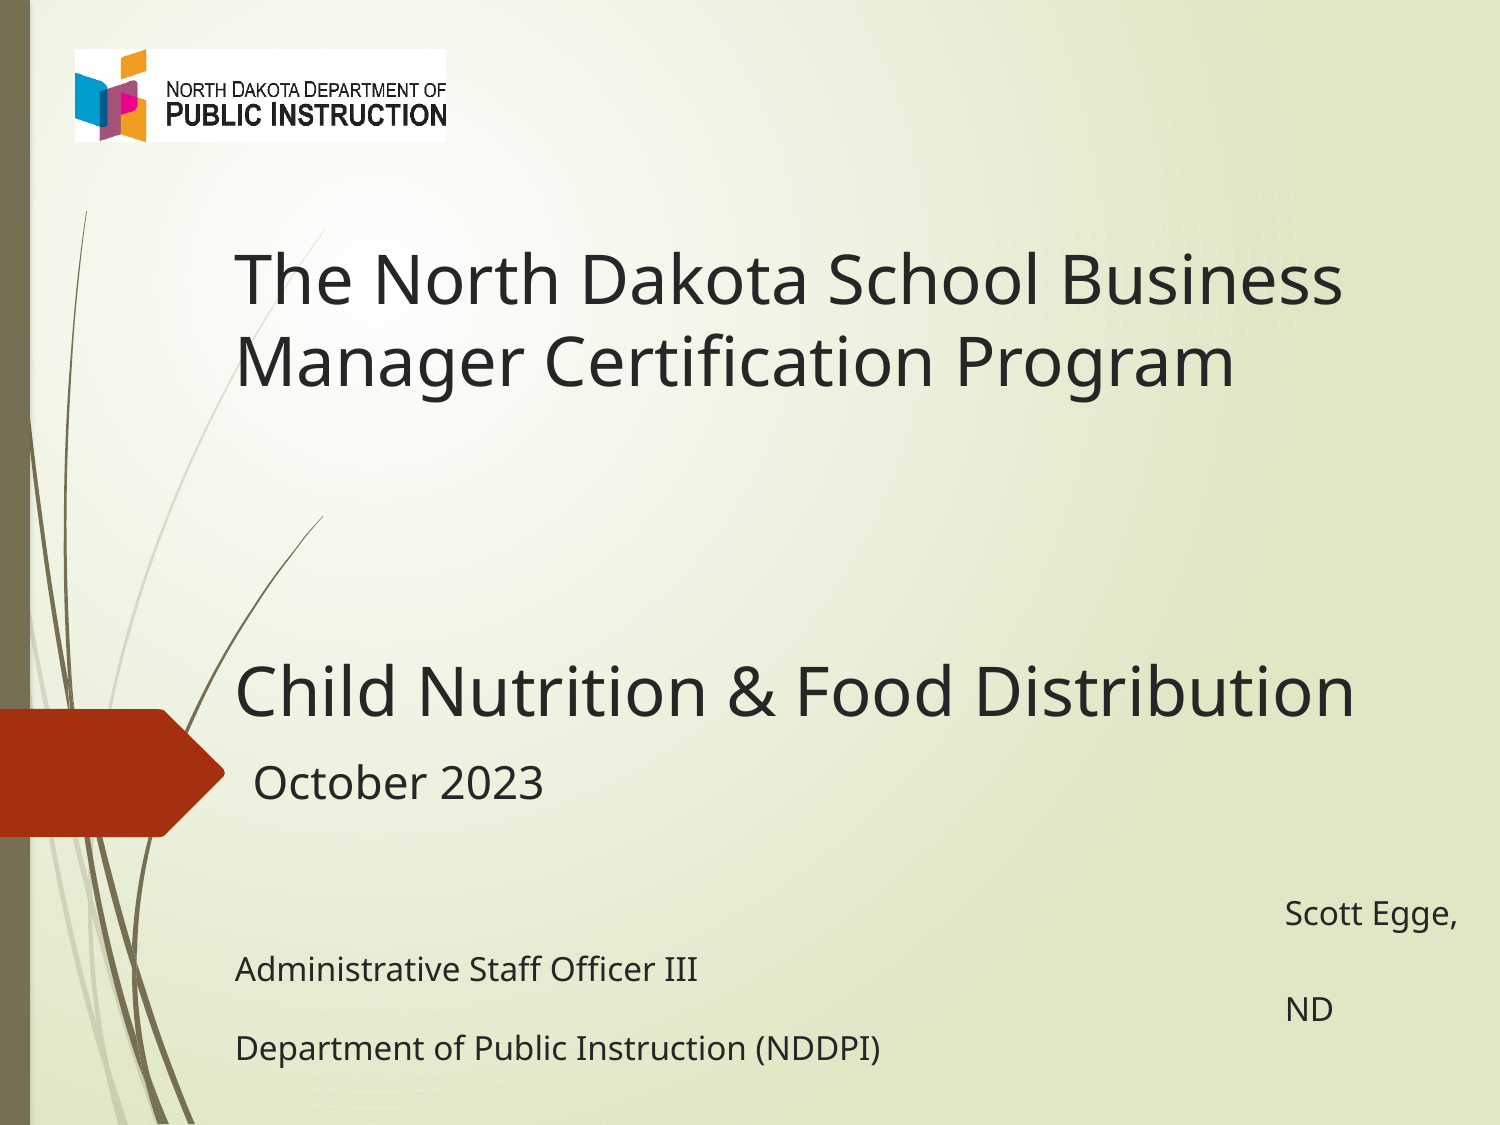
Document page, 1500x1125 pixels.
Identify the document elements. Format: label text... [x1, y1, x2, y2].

title The North Dakota School Business Manager Certification Program Child Nutrition & Food Distribution October 2023 Scott Egge, Administrative Staff Officer III ND Department of Public Instruction (NDDPI) [219, 224, 1495, 1075]
picture [74, 49, 446, 142]
